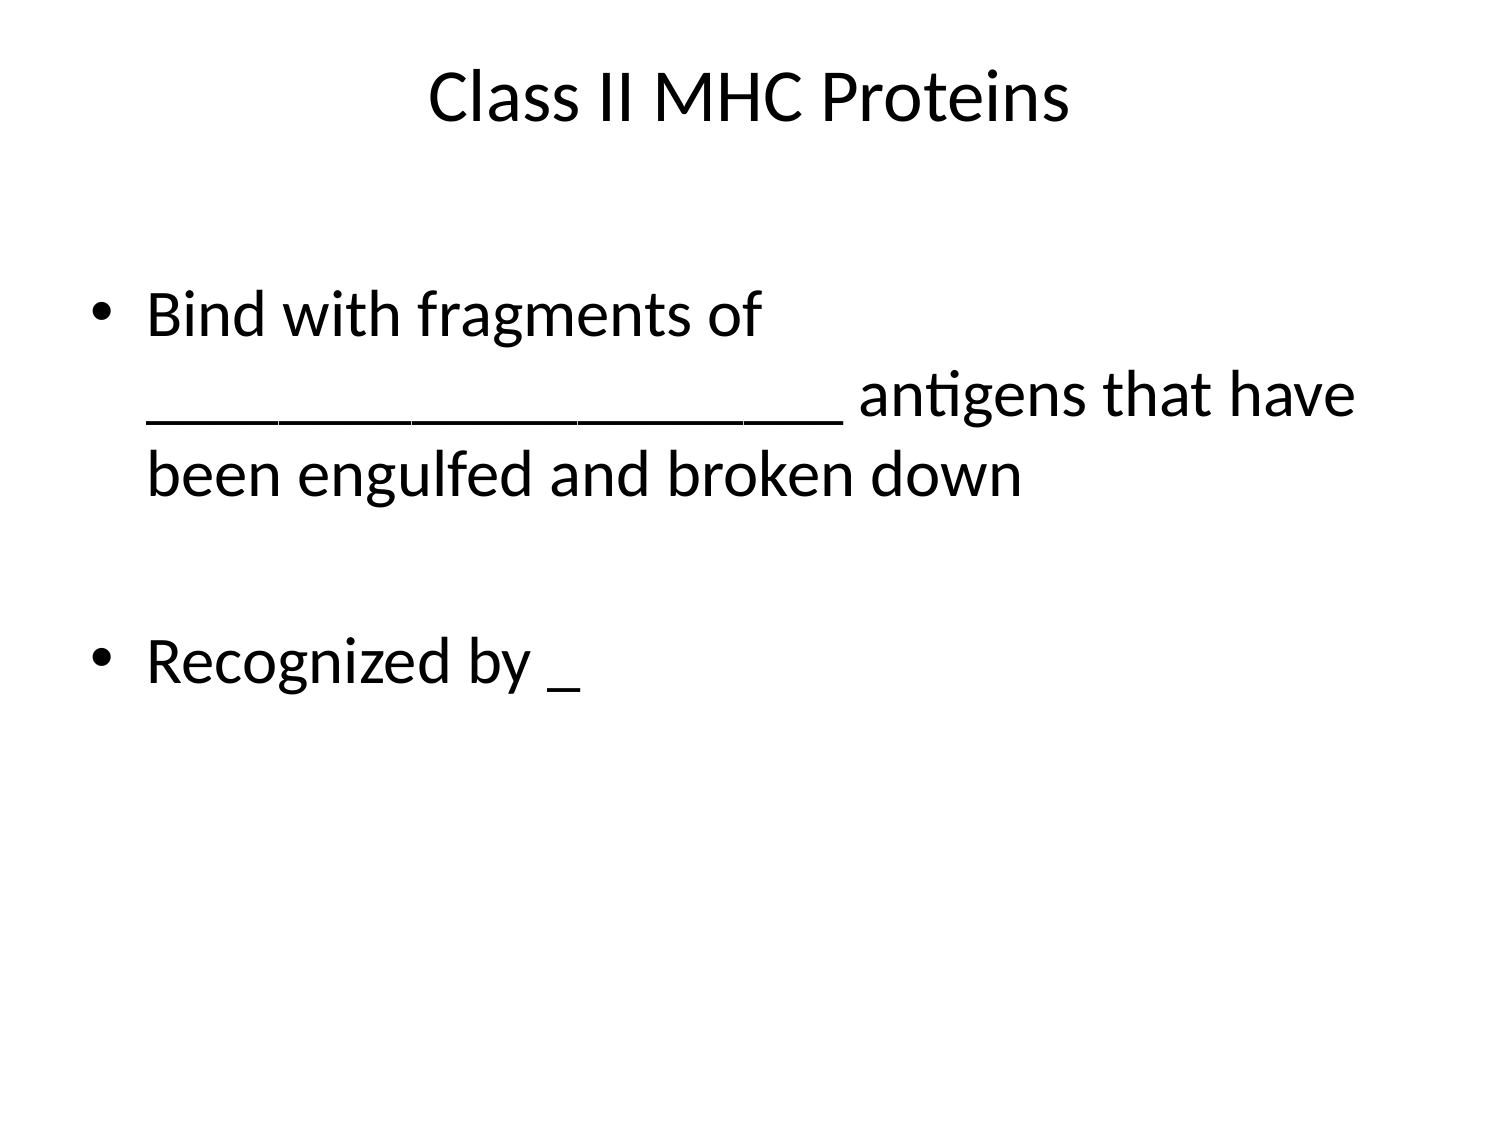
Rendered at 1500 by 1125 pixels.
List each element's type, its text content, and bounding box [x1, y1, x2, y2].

list Bind with fragments of _____________________ antigens that have been engulfed and broken down Recognized by _ [75, 262, 1425, 1005]
title Class II MHC Proteins [75, 45, 1425, 138]
